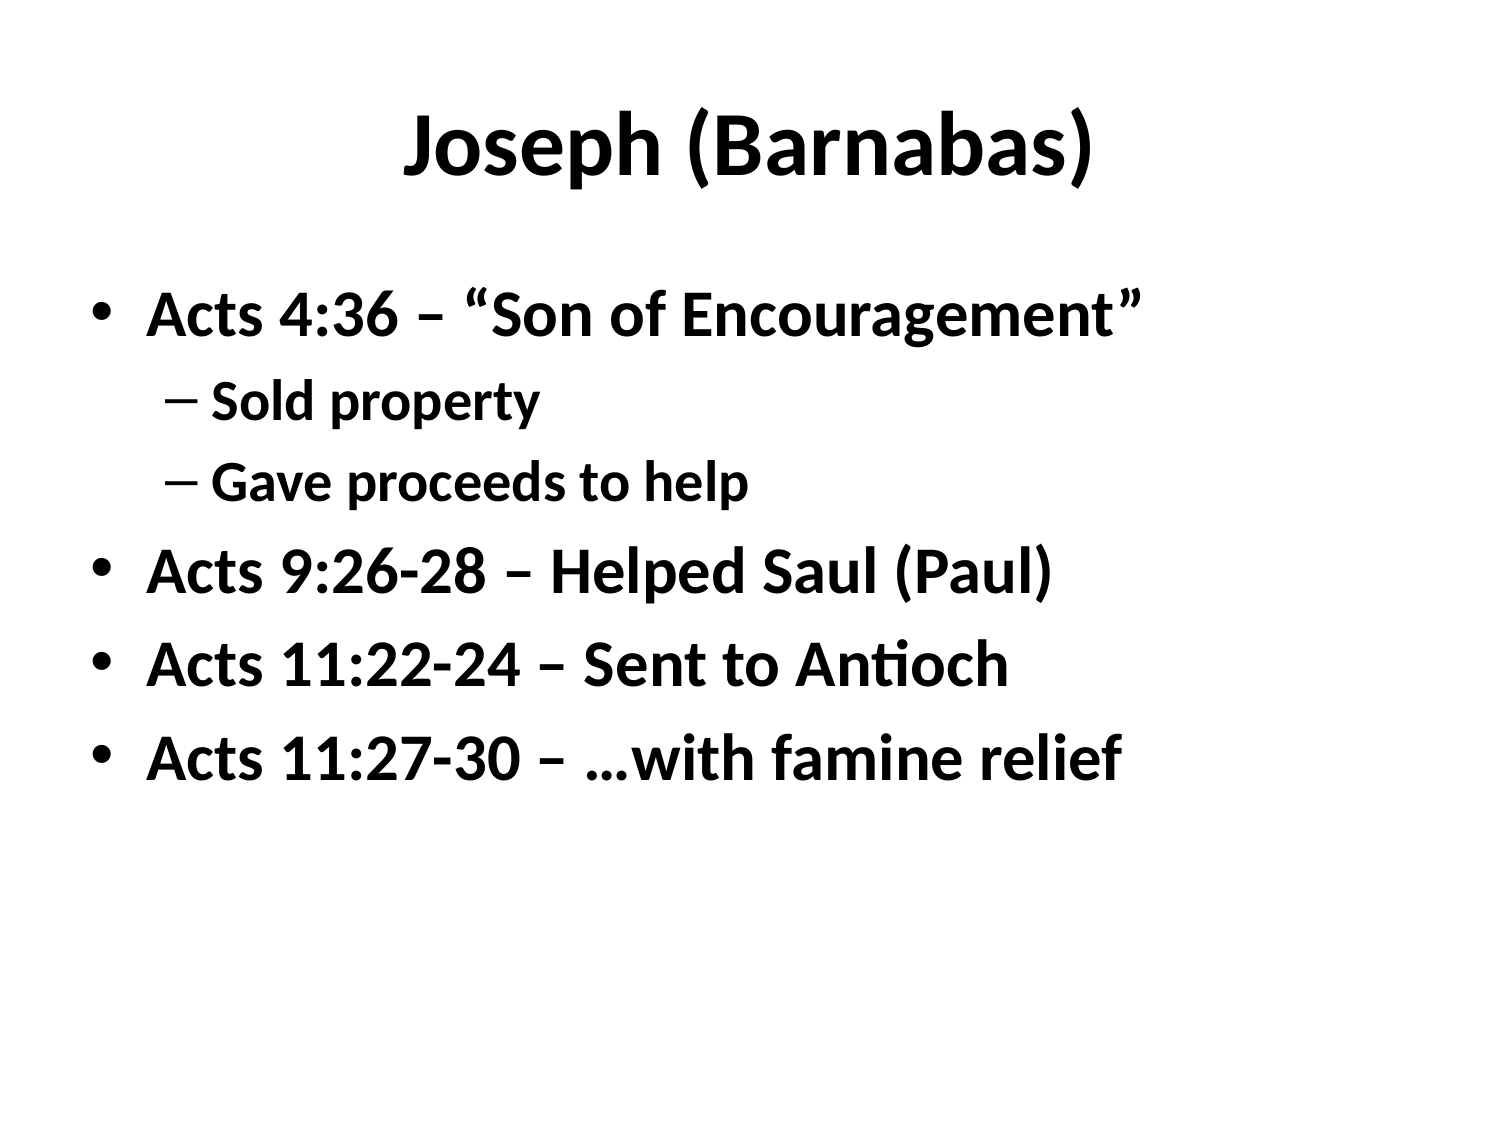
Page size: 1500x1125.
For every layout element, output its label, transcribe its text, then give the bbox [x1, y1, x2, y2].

title Joseph (Barnabas) [75, 45, 1425, 233]
list Acts 4:36 – “Son of Encouragement” Sold property Gave proceeds to help Acts 9:26-28 – Helped Saul (Paul) Acts 11:22-24 – Sent to Antioch Acts 11:27-30 – …with famine relief [75, 262, 1425, 1005]
